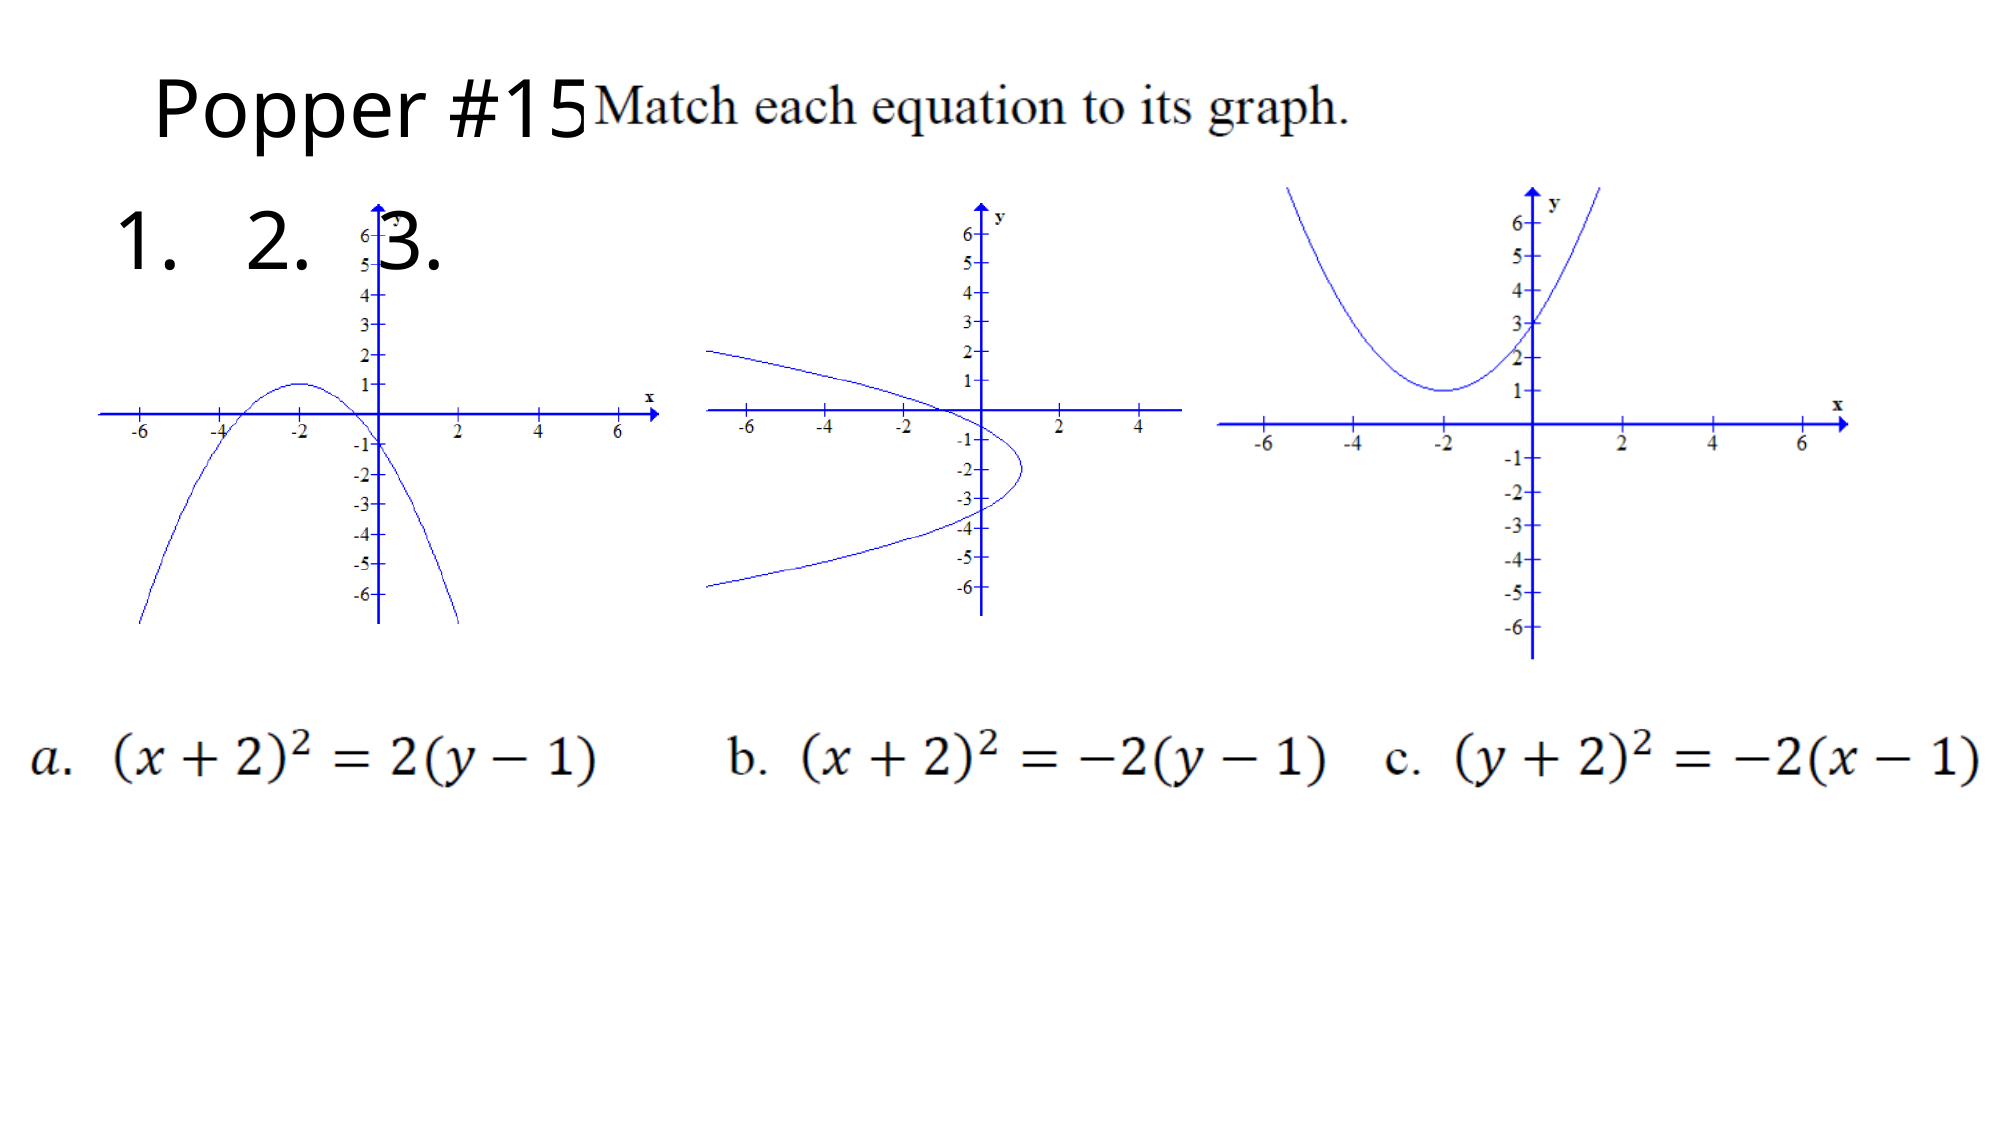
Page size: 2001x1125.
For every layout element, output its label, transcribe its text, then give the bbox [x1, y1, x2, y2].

title Popper #15 [137, 59, 677, 163]
picture [60, 59, 1863, 673]
picture [24, 695, 1988, 811]
title Popper #15 [1277, 59, 1863, 162]
